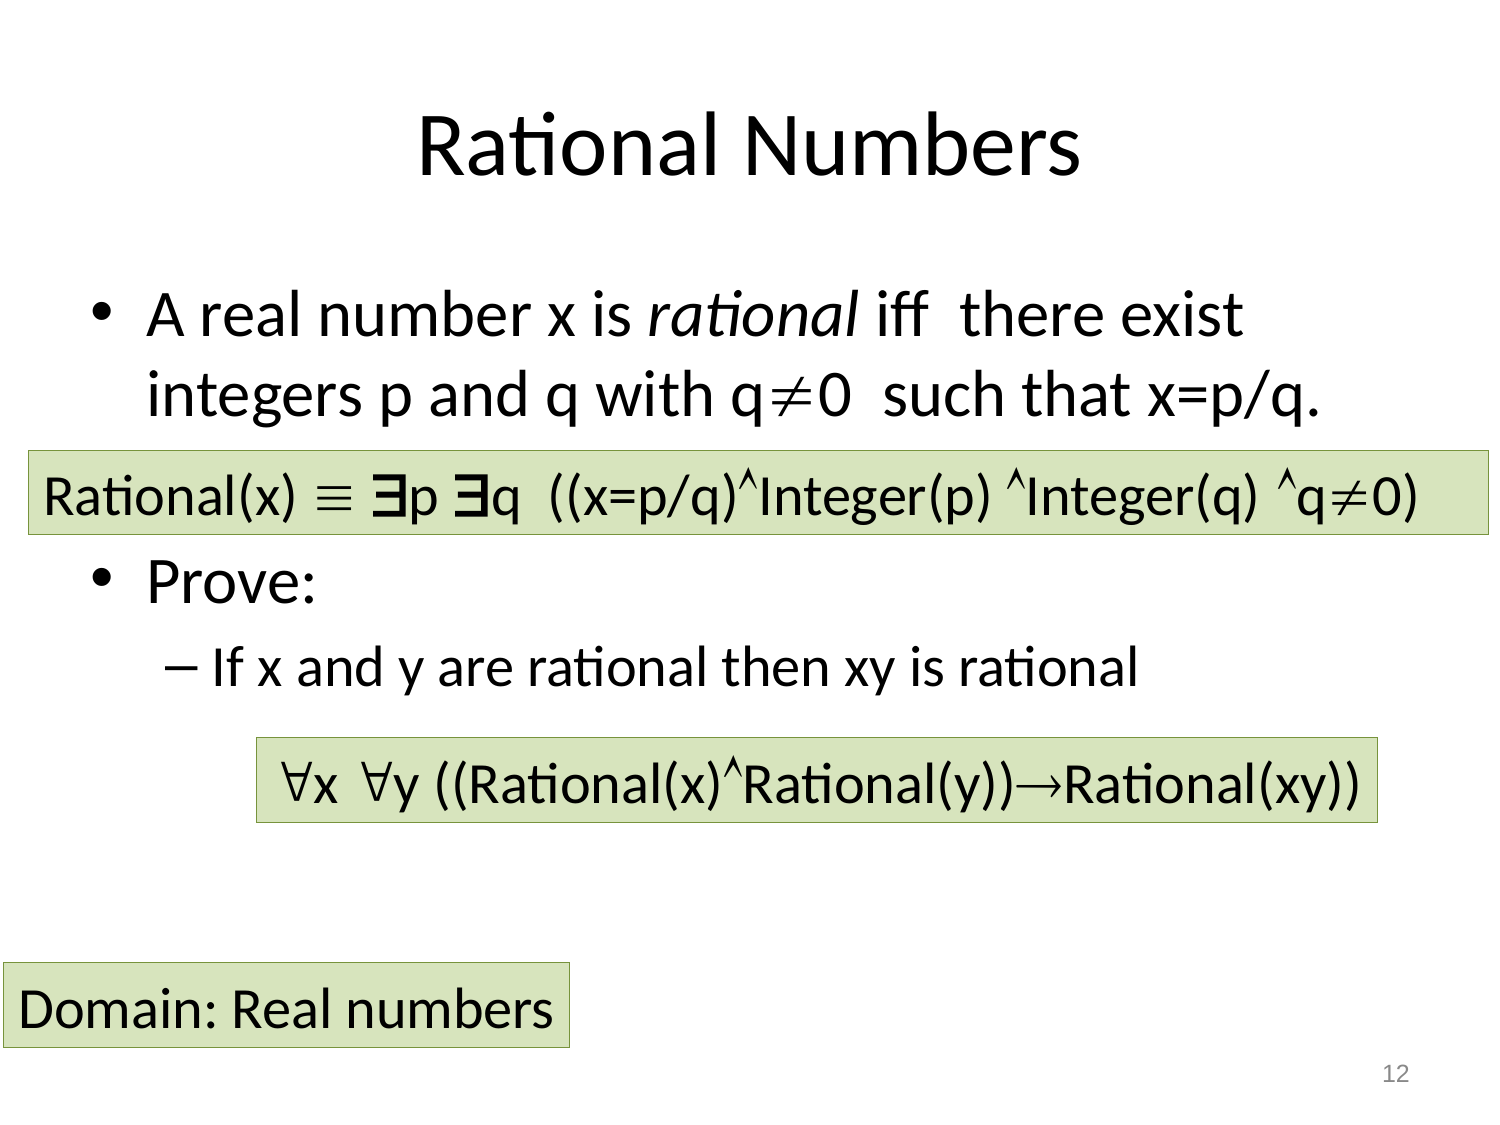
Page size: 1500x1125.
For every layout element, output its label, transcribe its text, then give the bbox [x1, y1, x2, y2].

text_box Domain: Real numbers [3, 962, 570, 1048]
slide_number 12 [1074, 1042, 1425, 1103]
title Rational Numbers [75, 45, 1425, 233]
list A real number x is rational iff there exist integers p and q with q0 such that x=p/q. Prove: If x and y are rational then xy is rational [75, 262, 1425, 450]
text_box x y ((Rational(x)Rational(y))Rational(xy)) [256, 737, 1378, 823]
text_box Rational(x)  p q ((x=p/q)Integer(p) Integer(q) q0) [28, 450, 1489, 535]
list A real number x is rational iff there exist integers p and q with q0 such that x=p/q. Prove: If x and y are rational then xy is rational [75, 535, 1425, 1005]
